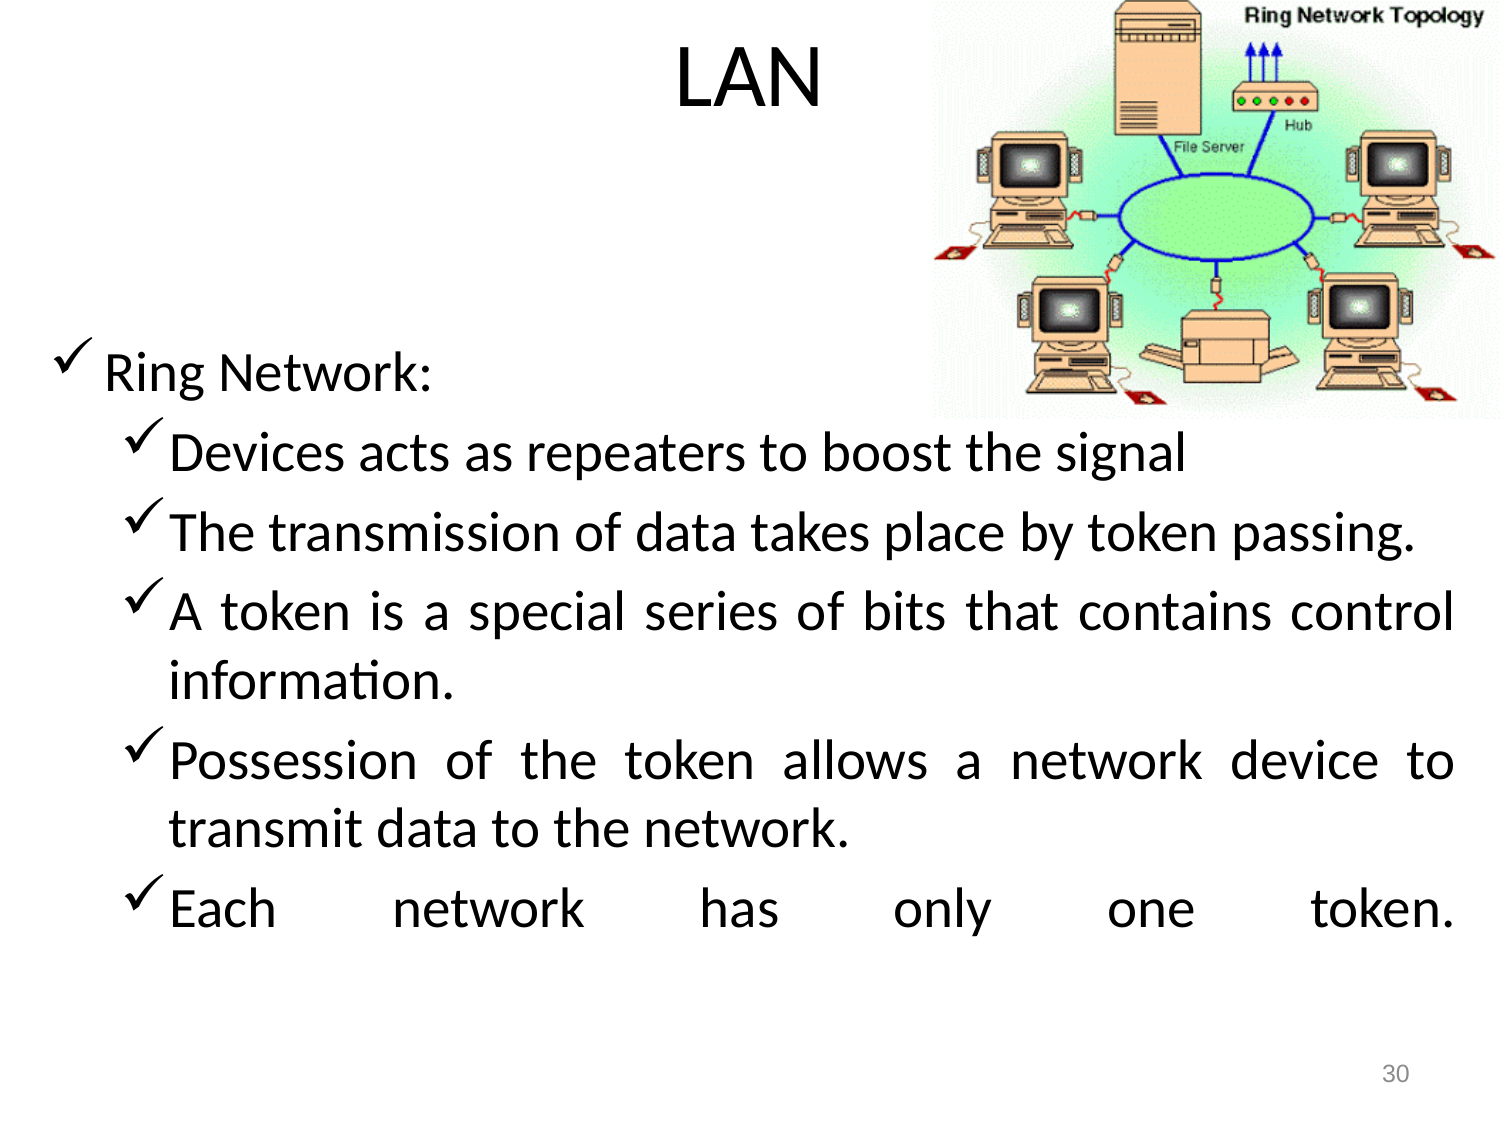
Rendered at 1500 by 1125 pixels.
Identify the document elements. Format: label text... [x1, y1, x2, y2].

slide_number 30 [1074, 1042, 1425, 1103]
title LAN [0, 0, 930, 141]
picture [932, 0, 1500, 419]
list Ring Network: Devices acts as repeaters to boost the signal The transmission of data takes place by token passing. A token is a special series of bits that contains control information. Possession of the token allows a network device to transmit data to the network. Each network has only one token. [34, 326, 1471, 1091]
